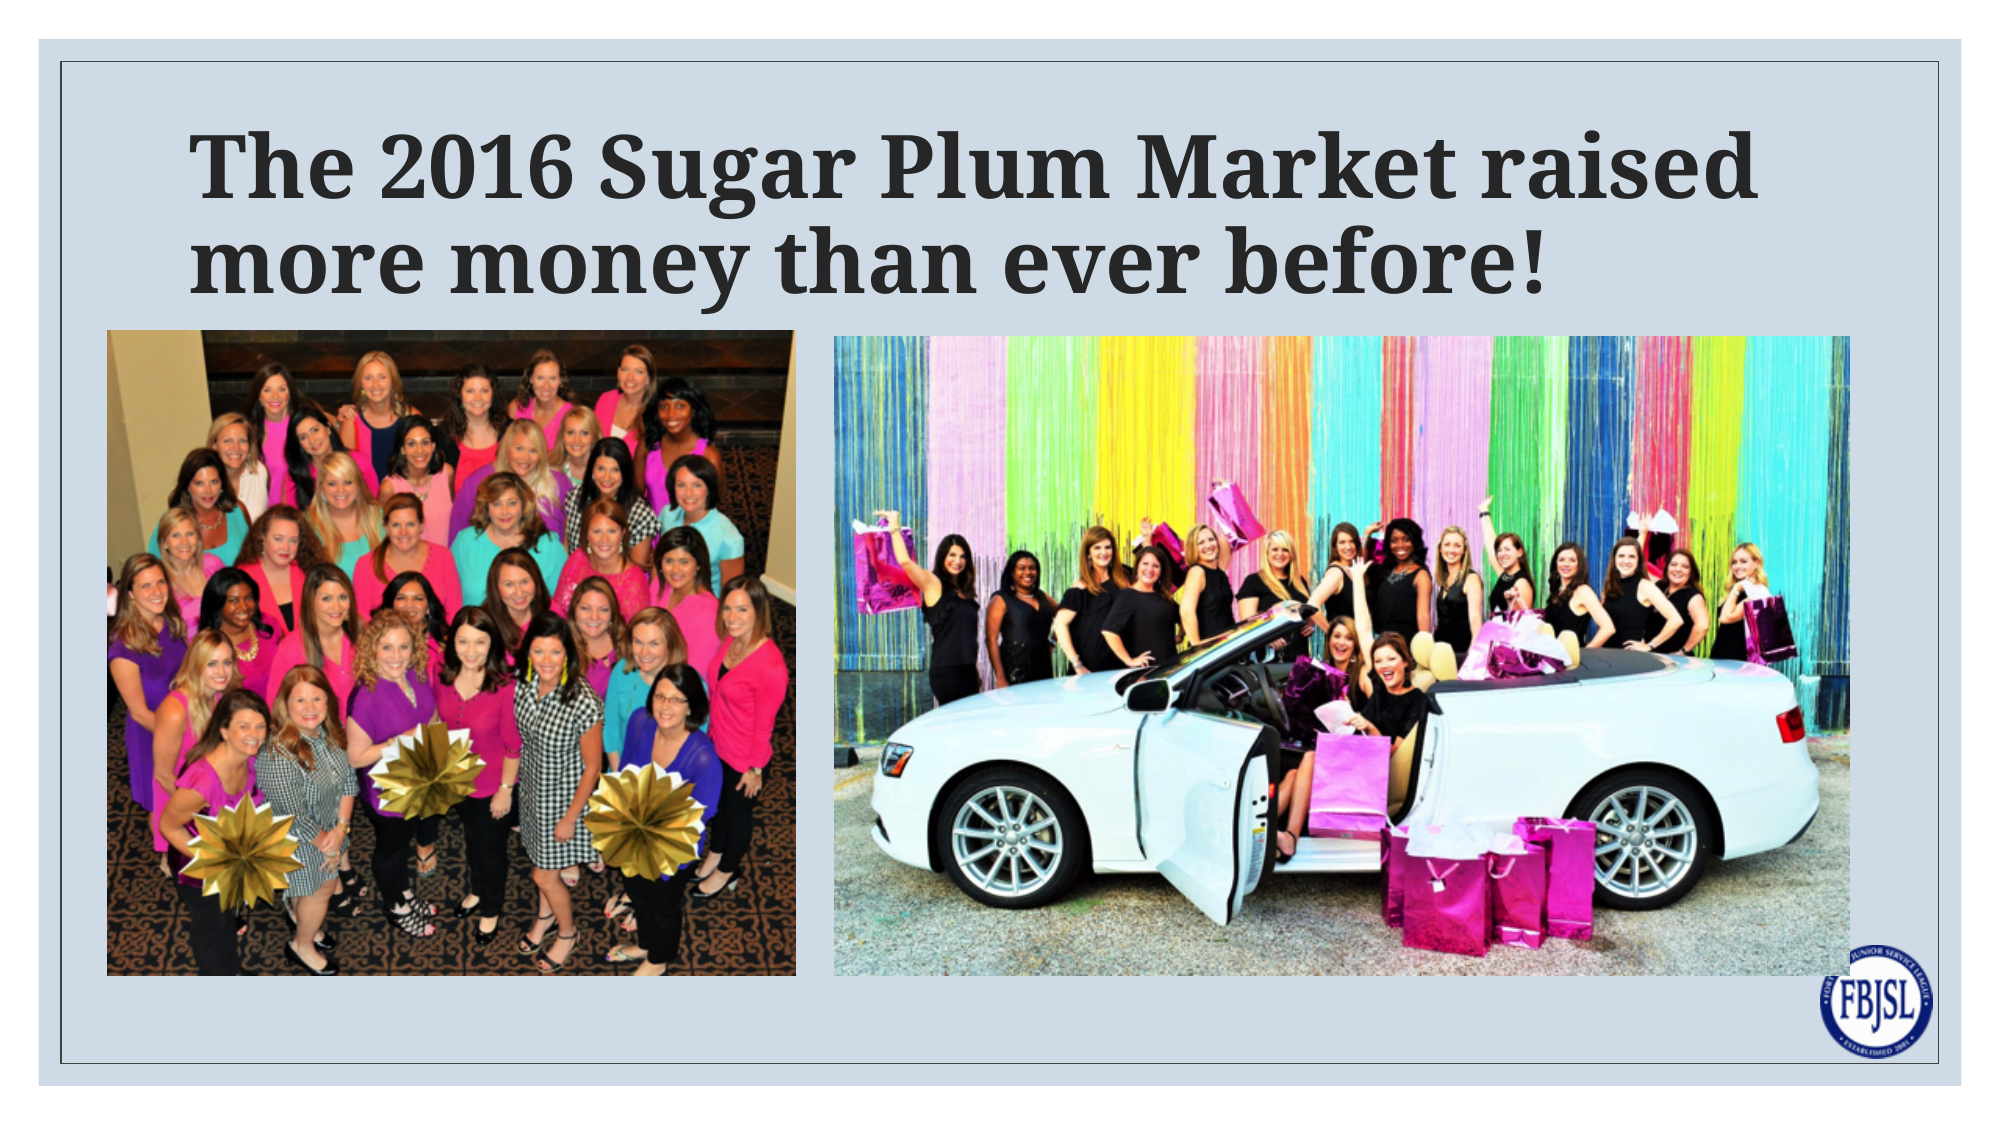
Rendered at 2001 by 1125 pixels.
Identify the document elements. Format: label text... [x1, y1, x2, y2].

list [107, 330, 796, 976]
title The 2016 Sugar Plum Market raised more money than ever before! [174, 105, 1825, 331]
picture [834, 336, 1933, 1059]
